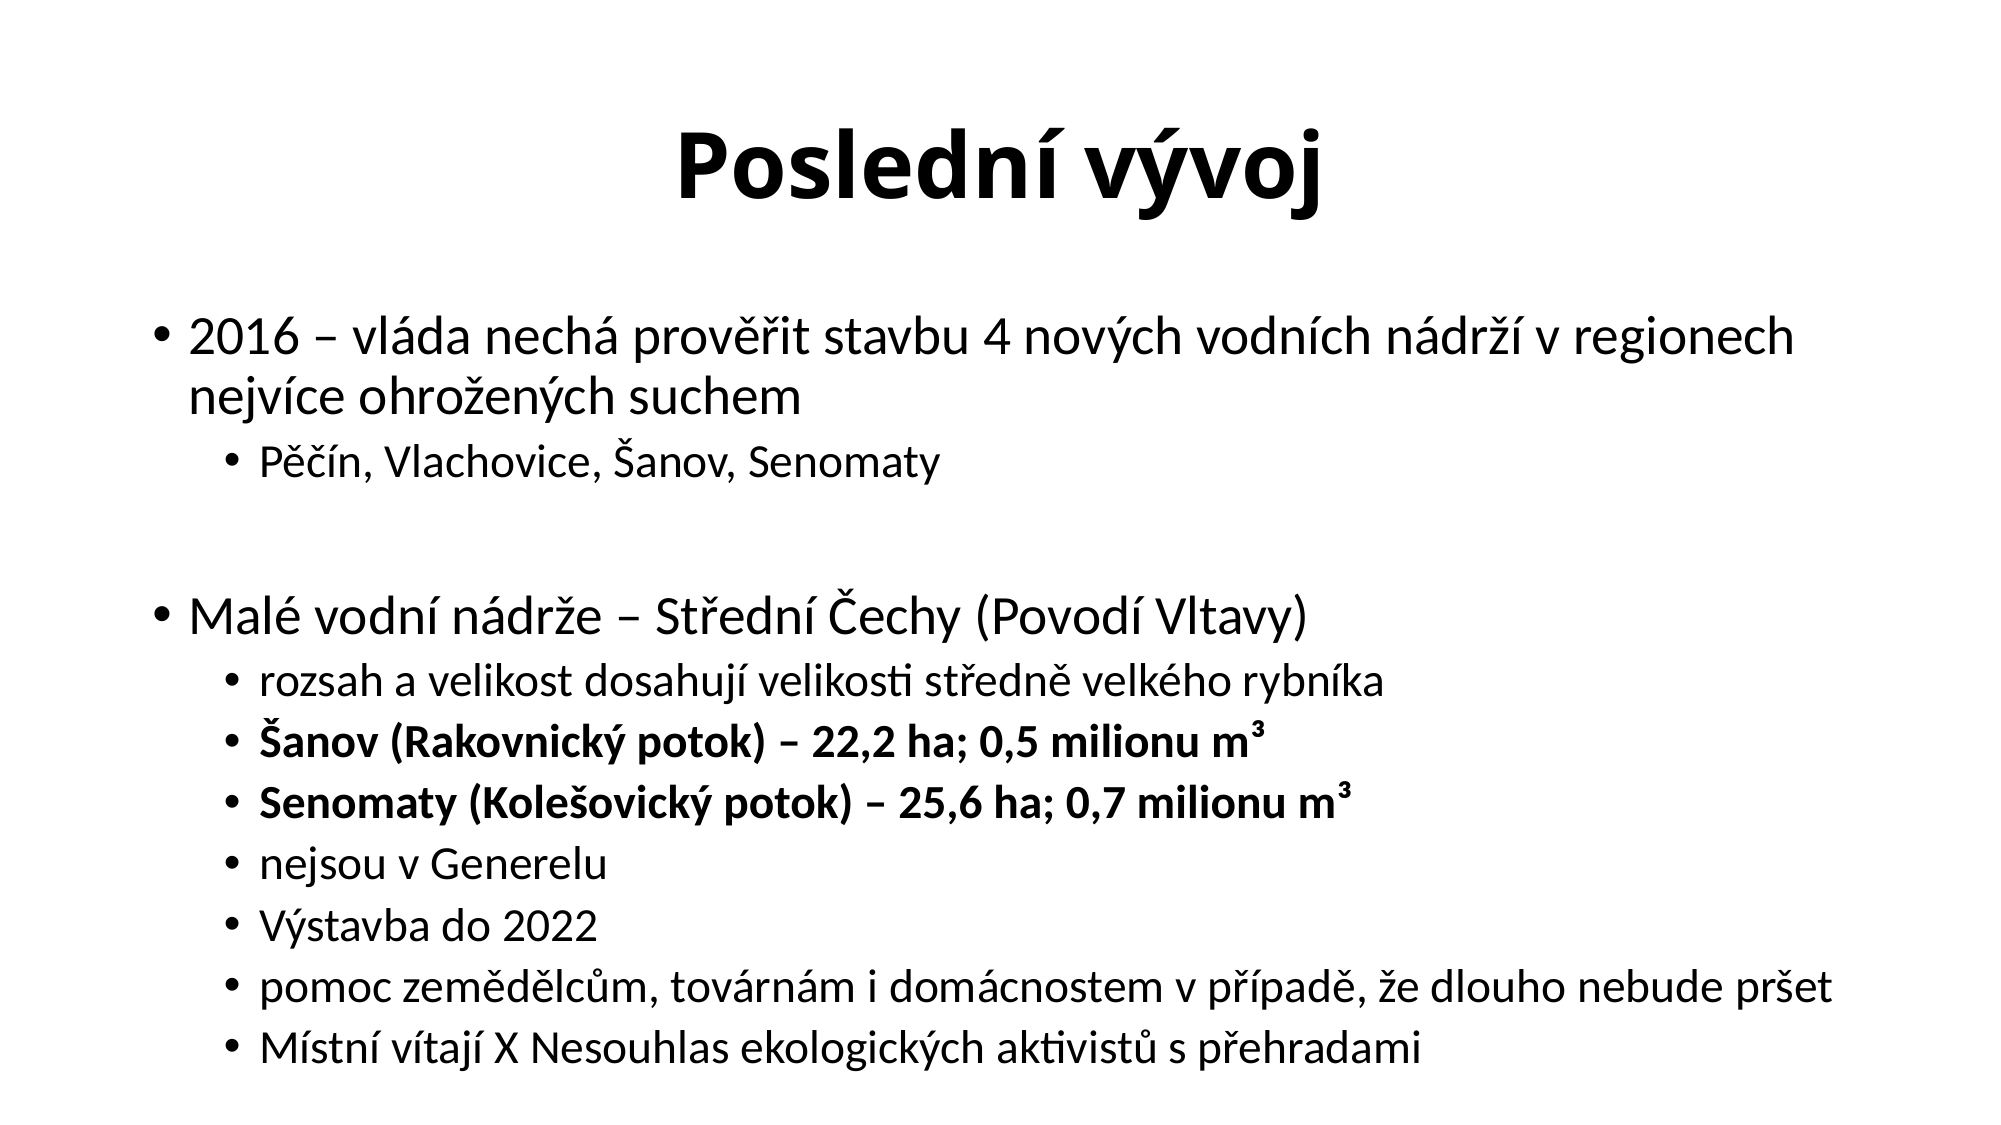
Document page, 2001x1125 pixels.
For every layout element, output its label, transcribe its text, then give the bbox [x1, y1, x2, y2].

title Poslední vývoj [137, 59, 1863, 278]
list 2016 – vláda nechá prověřit stavbu 4 nových vodních nádrží v regionech nejvíce ohrožených suchem Pěčín, Vlachovice, Šanov, Senomaty Malé vodní nádrže – Střední Čechy (Povodí Vltavy) rozsah a velikost dosahují velikosti středně velkého rybníka Šanov (Rakovnický potok) – 22,2 ha; 0,5 milionu m³ Senomaty (Kolešovický potok) – 25,6 ha; 0,7 milionu m³ nejsou v Generelu Výstavba do 2022 pomoc zemědělcům, továrnám i domácnostem v případě, že dlouho nebude pršet Místní vítají X Nesouhlas ekologických aktivistů s přehradami [137, 299, 1863, 1094]
